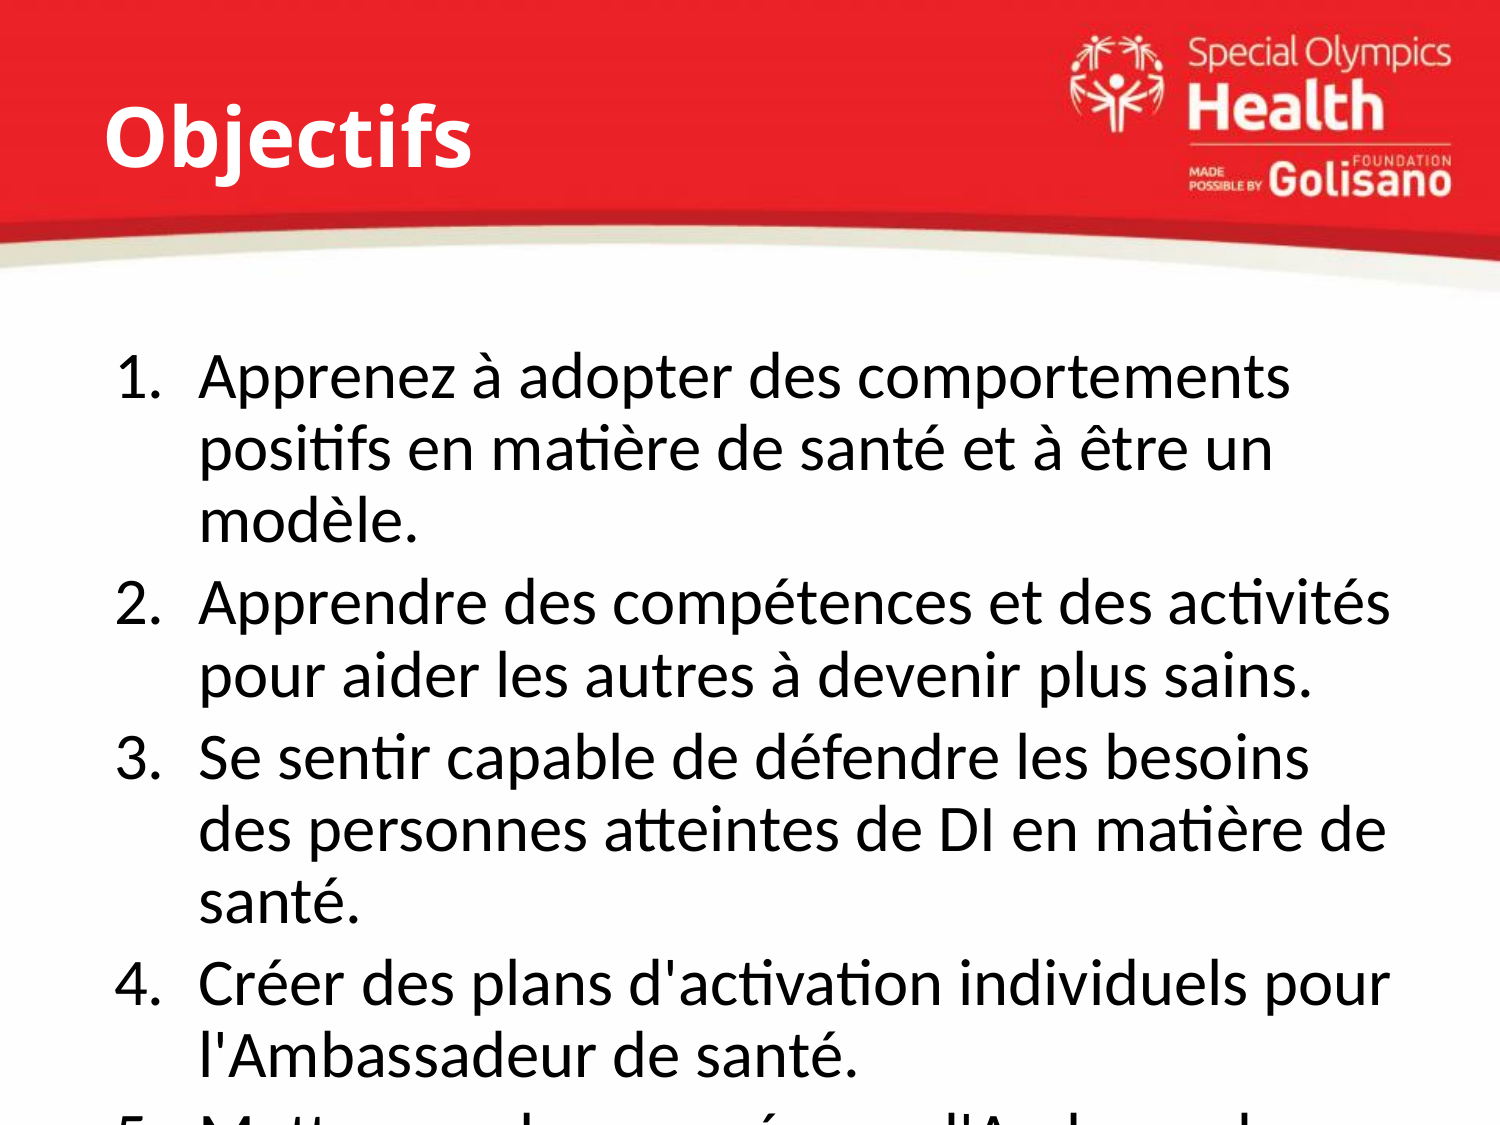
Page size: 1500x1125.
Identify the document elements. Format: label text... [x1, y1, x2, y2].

title Objectifs [87, 42, 1384, 239]
list Apprenez à adopter des comportements positifs en matière de santé et à être un modèle. Apprendre des compétences et des activités pour aider les autres à devenir plus sains. Se sentir capable de défendre les besoins des personnes atteintes de DI en matière de santé. Créer des plans d'activation individuels pour l'Ambassadeur de santé. Mettre en place un réseau d'Ambassadeurs de la santé. [46, 333, 1425, 992]
picture [0, 0, 1500, 1125]
